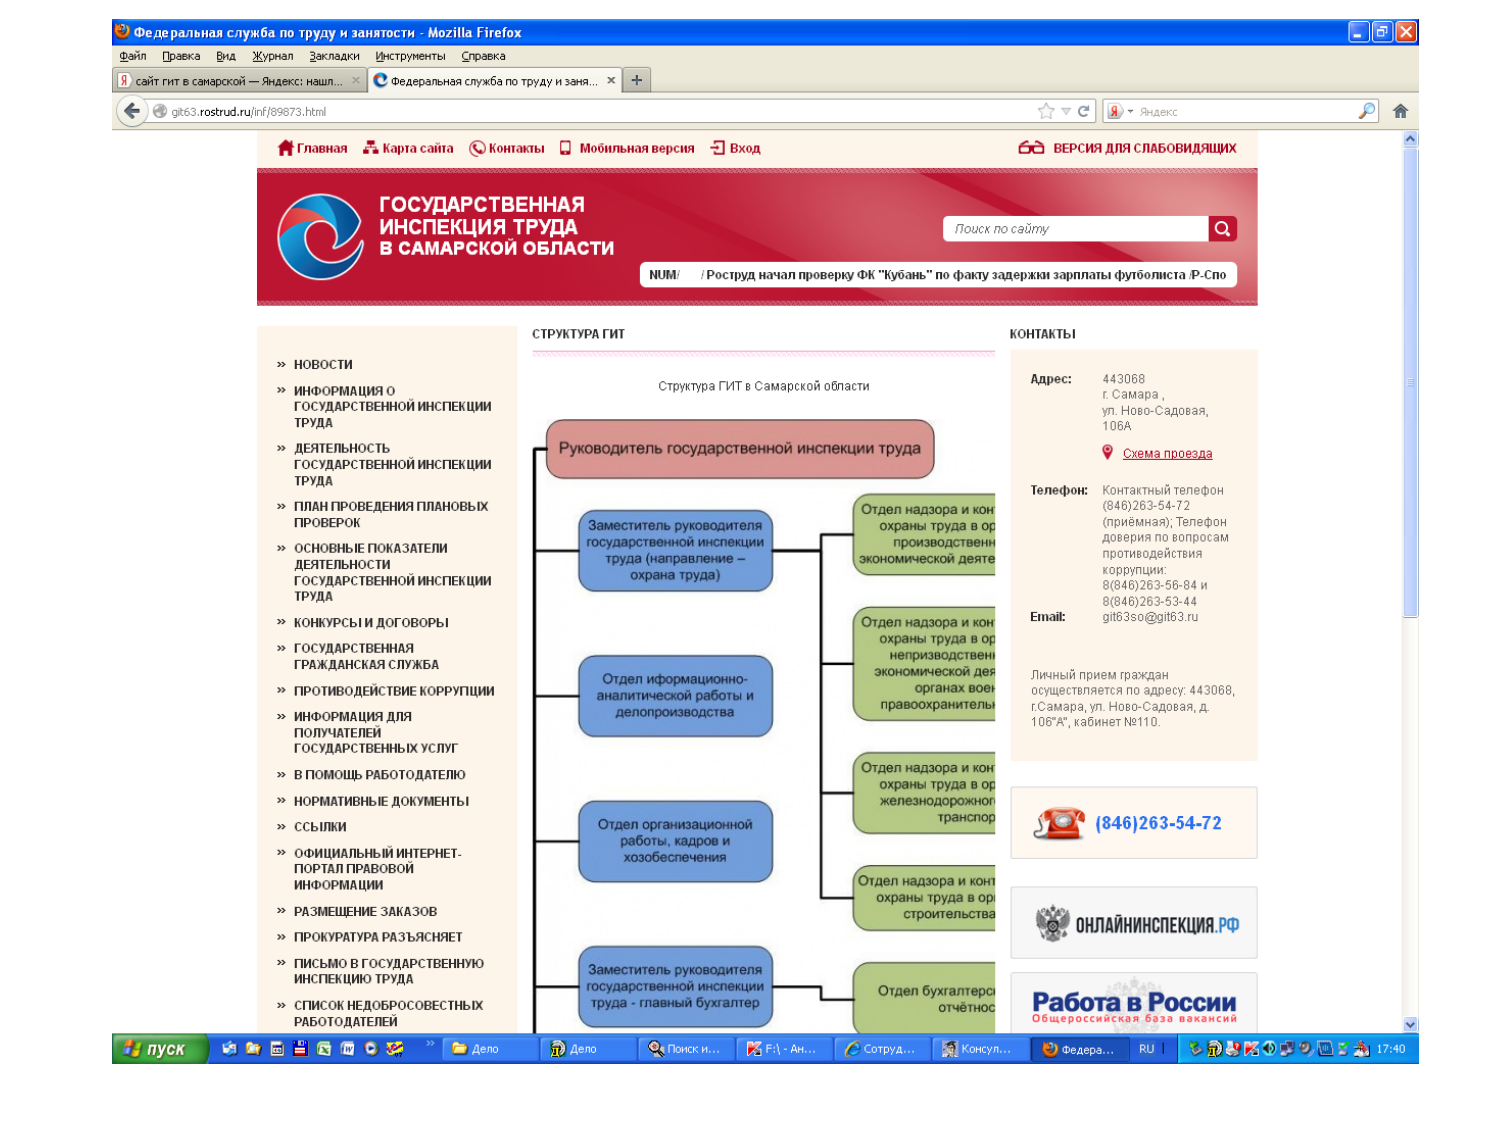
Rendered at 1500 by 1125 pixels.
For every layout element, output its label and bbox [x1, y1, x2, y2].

picture [111, 18, 1419, 1065]
